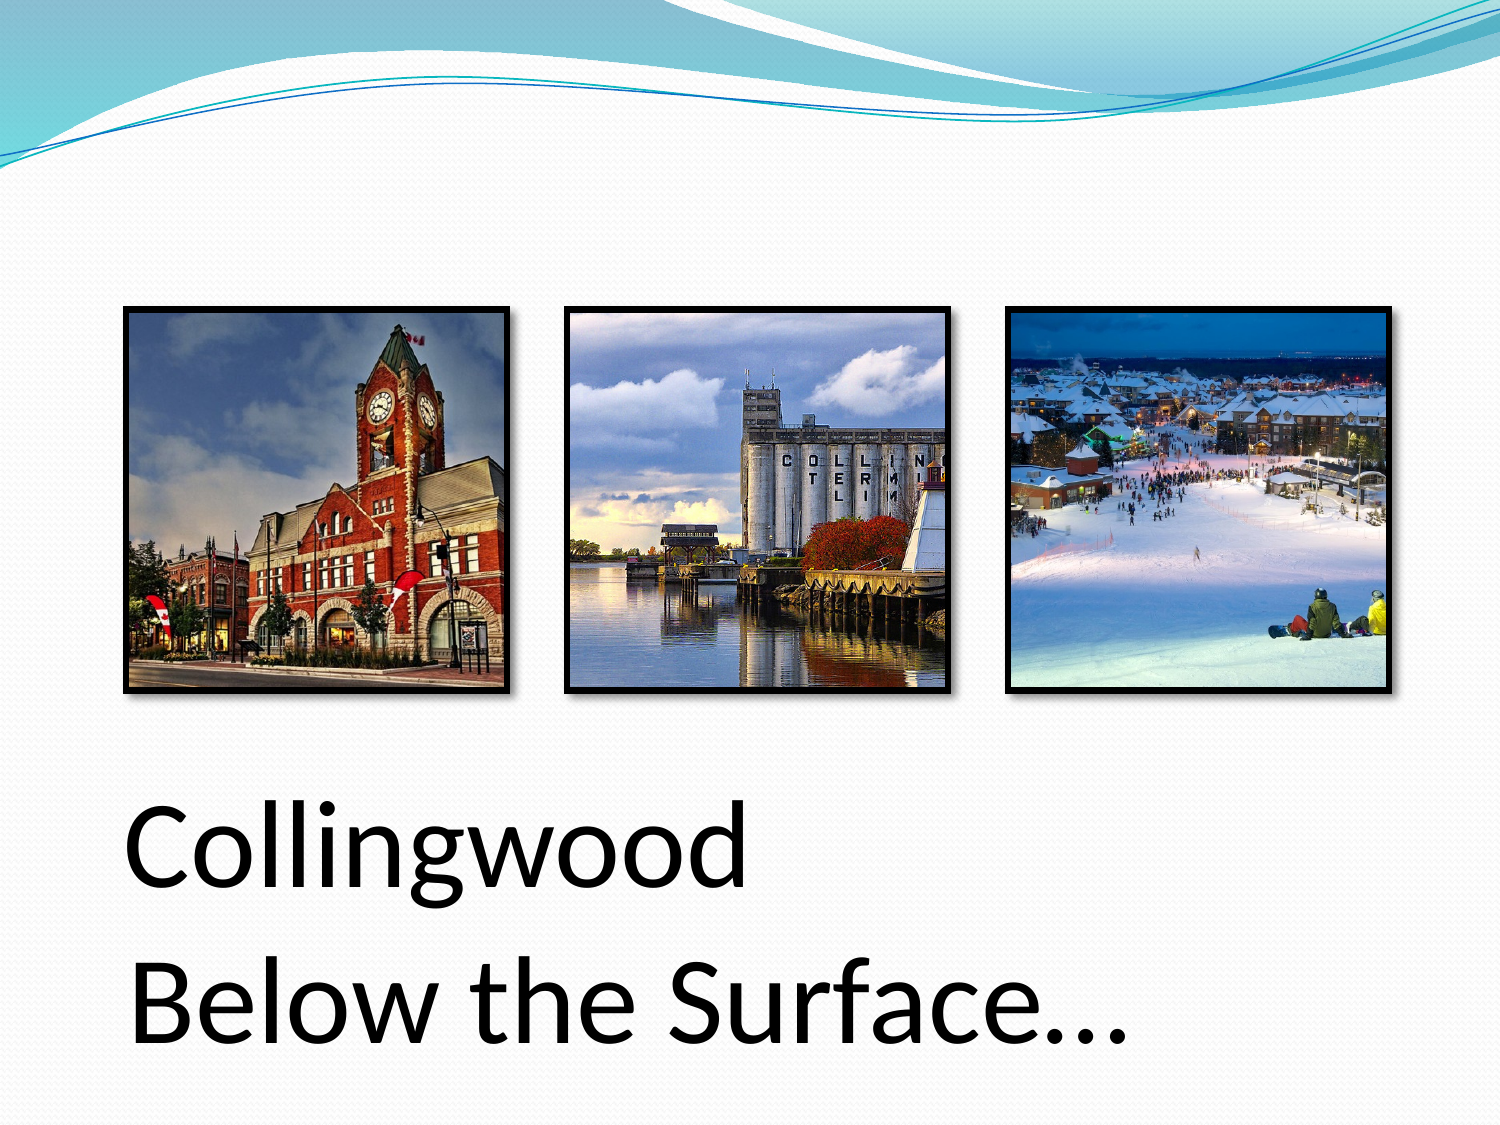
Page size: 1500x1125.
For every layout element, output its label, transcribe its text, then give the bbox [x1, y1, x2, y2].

picture [569, 312, 946, 688]
title Collingwood [123, 750, 1400, 913]
picture [1010, 312, 1387, 688]
list Below the Surface… [112, 918, 1388, 1057]
picture [128, 312, 505, 688]
